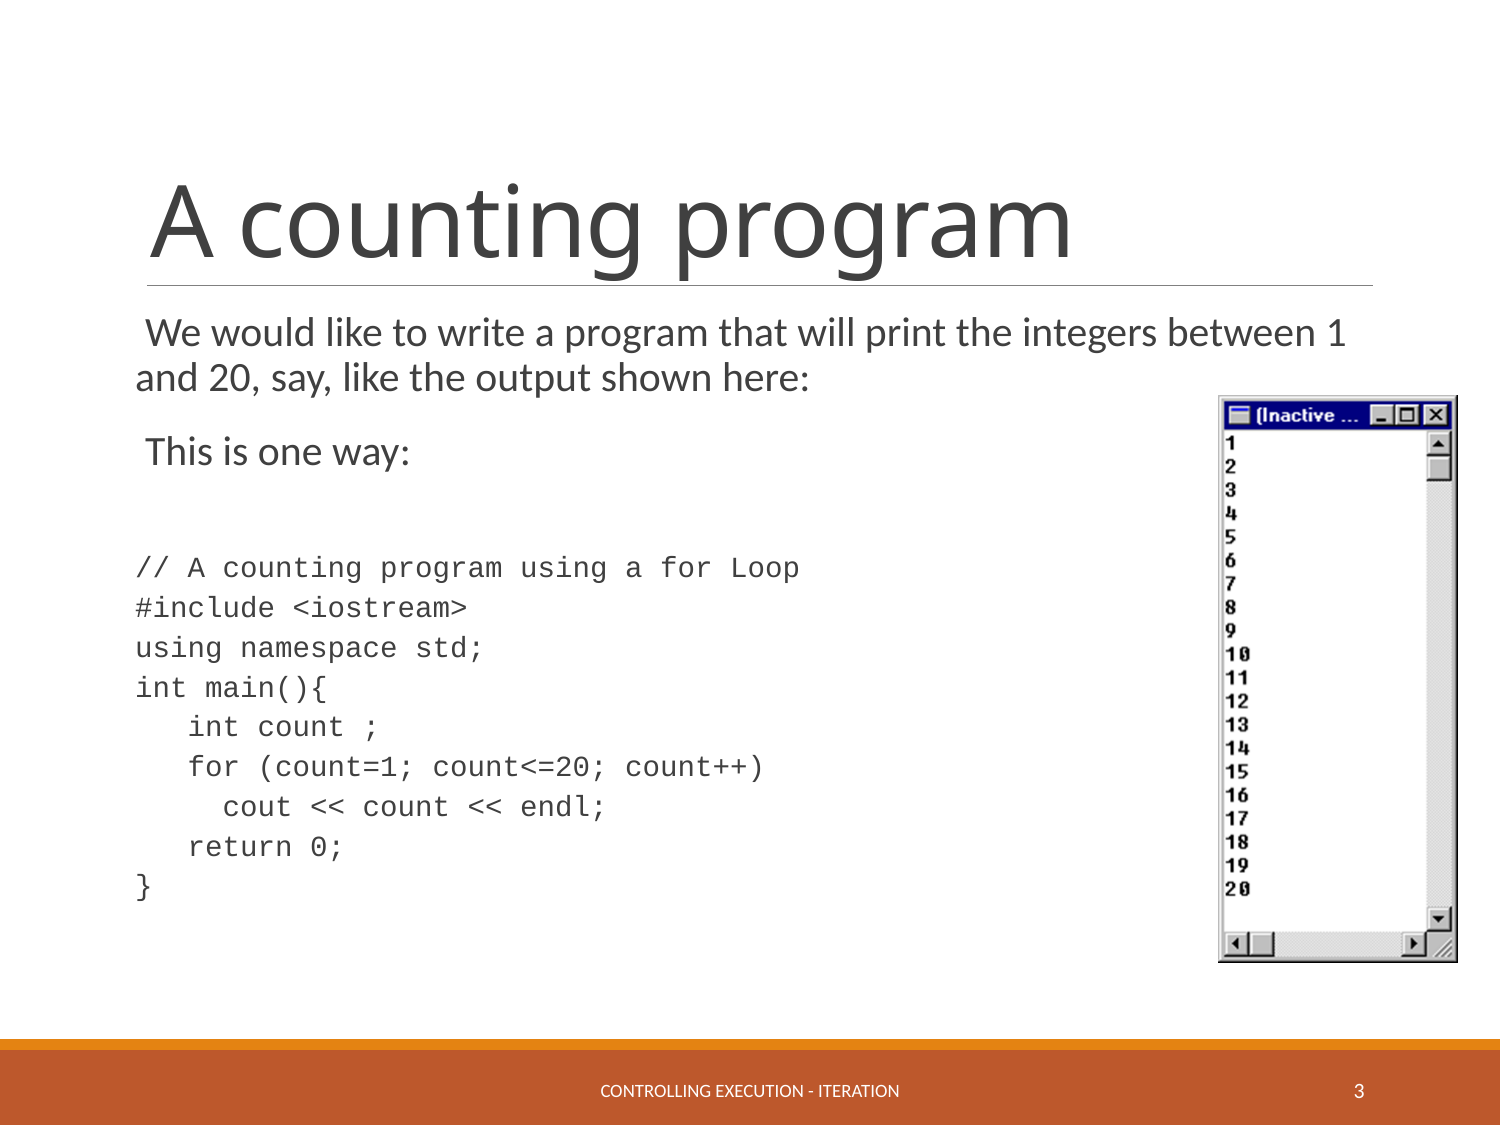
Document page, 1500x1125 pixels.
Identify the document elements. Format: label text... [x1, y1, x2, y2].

footer controlling execution - iteration [453, 1059, 1047, 1120]
title A counting program [135, 47, 1373, 285]
list We would like to write a program that will print the integers between 1 and 20, say, like the output shown here: This is one way: // A counting program using a for Loop #include <iostream> using namespace std; int main(){ int count ; for (count=1; count<=20; count++) cout << count << endl; return 0; } [135, 302, 1373, 963]
slide_number 3 [1218, 1059, 1380, 1120]
picture [1217, 395, 1458, 964]
